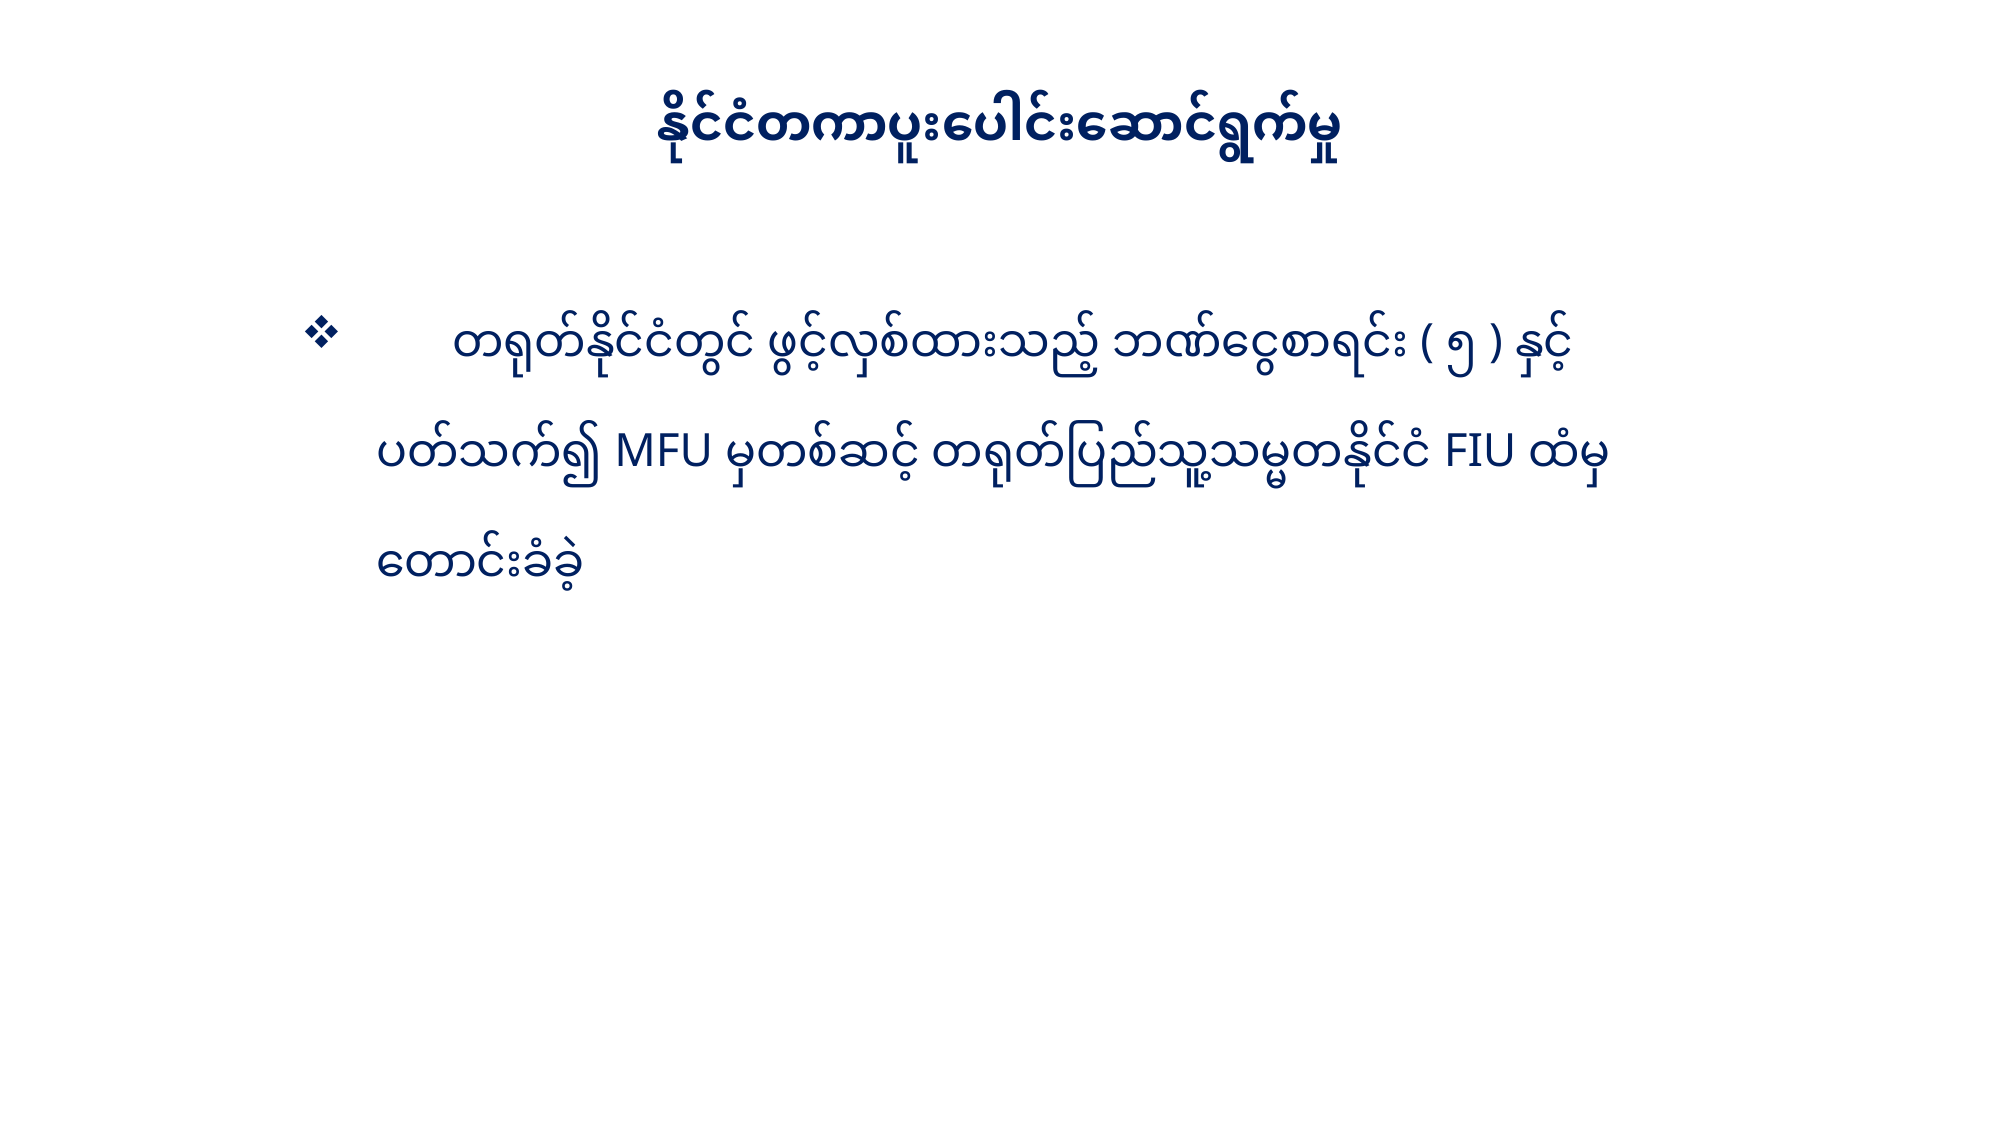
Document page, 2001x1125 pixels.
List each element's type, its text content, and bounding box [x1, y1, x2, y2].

title နိုင်ငံတကာပူးပေါင်းဆောင်ရွက်မှု [137, 50, 1863, 160]
list တရုတ်နိုင်ငံတွင် ဖွင့်လှစ်ထားသည့် ဘဏ်ငွေစာရင်း ( ၅ ) နှင့်ပတ်သက်၍ MFU မှတစ်ဆင့် တရုတ်ပြည်သူ့သမ္မတနိုင်ငံ FIU ထံမှတောင်းခံခဲ့ [286, 248, 1714, 566]
